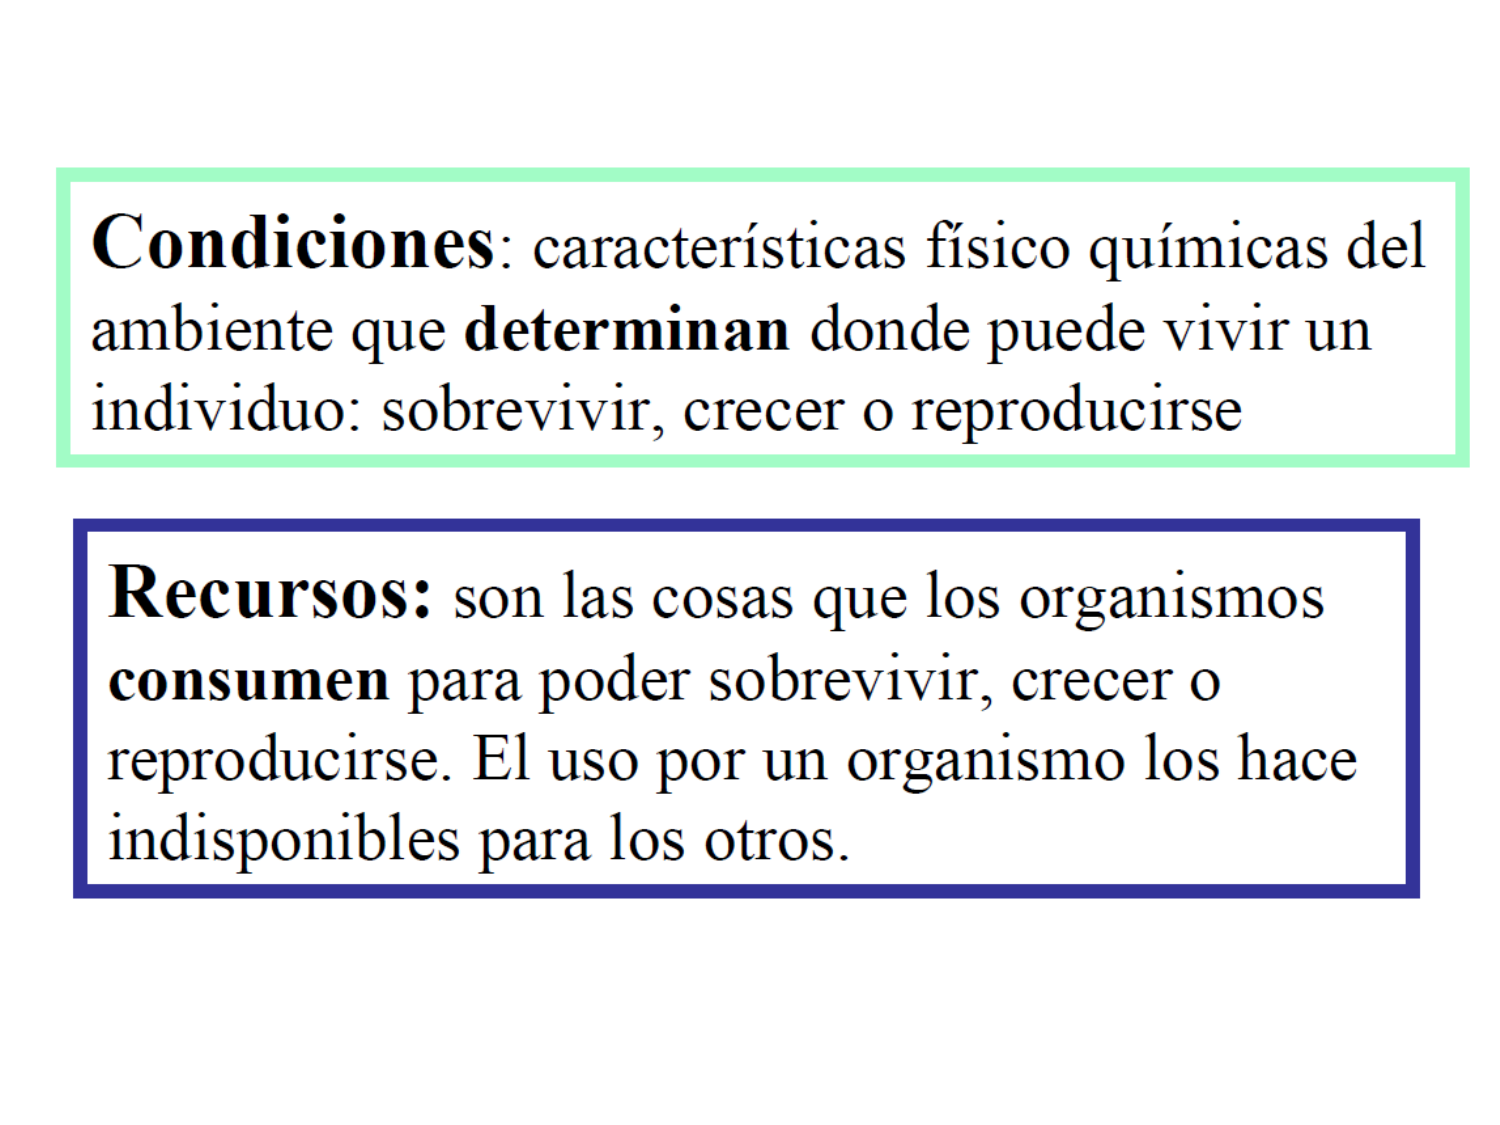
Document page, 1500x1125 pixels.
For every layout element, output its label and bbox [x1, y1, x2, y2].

picture [0, 148, 1500, 917]
